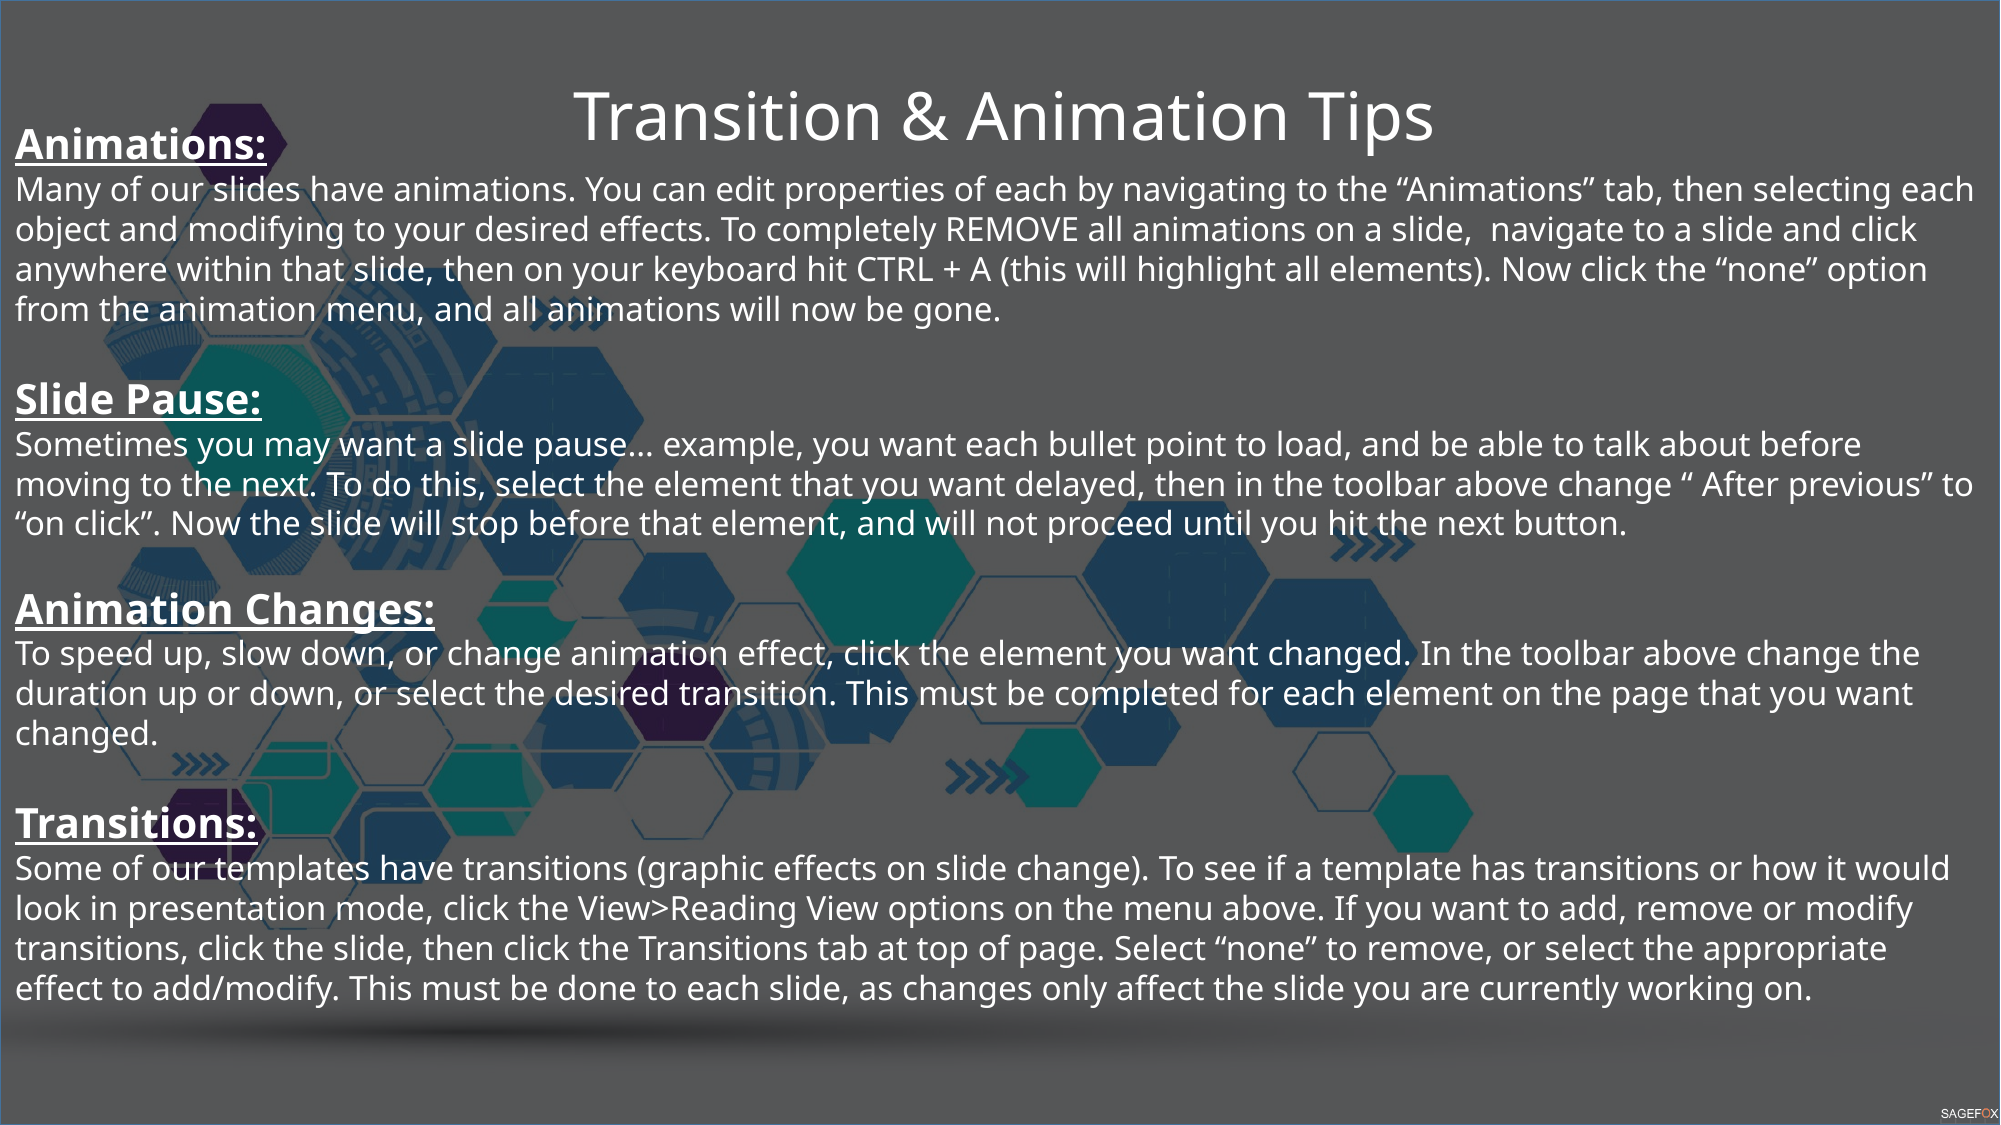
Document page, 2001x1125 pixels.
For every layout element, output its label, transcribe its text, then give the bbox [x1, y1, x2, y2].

title Transition & Animation Tips [477, 59, 1532, 177]
text_box Animations: Many of our slides have animations. You can edit properties of each by navigating to the “Animations” tab, then selecting each object and modifying to your desired effects. To completely REMOVE all animations on a slide, navigate to a slide and click anywhere within that slide, then on your keyboard hit CTRL + A (this will highlight all elements). Now click the “none” option from the animation menu, and all animations will now be gone. Slide Pause: Sometimes you may want a slide pause… example, you want each bullet point to load, and be able to talk about before moving to the next. To do this, select the element that you want delayed, then in the toolbar above change “ After previous” to “on click”. Now the slide will stop before that element, and will not proceed until you hit the next button. Animation Changes: To speed up, slow down, or change animation effect, click the element you want changed. In the toolbar above change the duration up or down, or select the desired transition. This must be completed for each element on the page that you want changed. Transitions: Some of our templates have transitions (graphic effects on slide change). To see if a template has transitions or how it would look in presentation mode, click the View>Reading View options on the menu above. If you want to add, remove or modify transitions, click the slide, then click the Transitions tab at top of page. Select “none” to remove, or select the appropriate effect to add/modify. This must be done to each slide, as changes only affect the slide you are currently working on. [0, 0, 2000, 1125]
